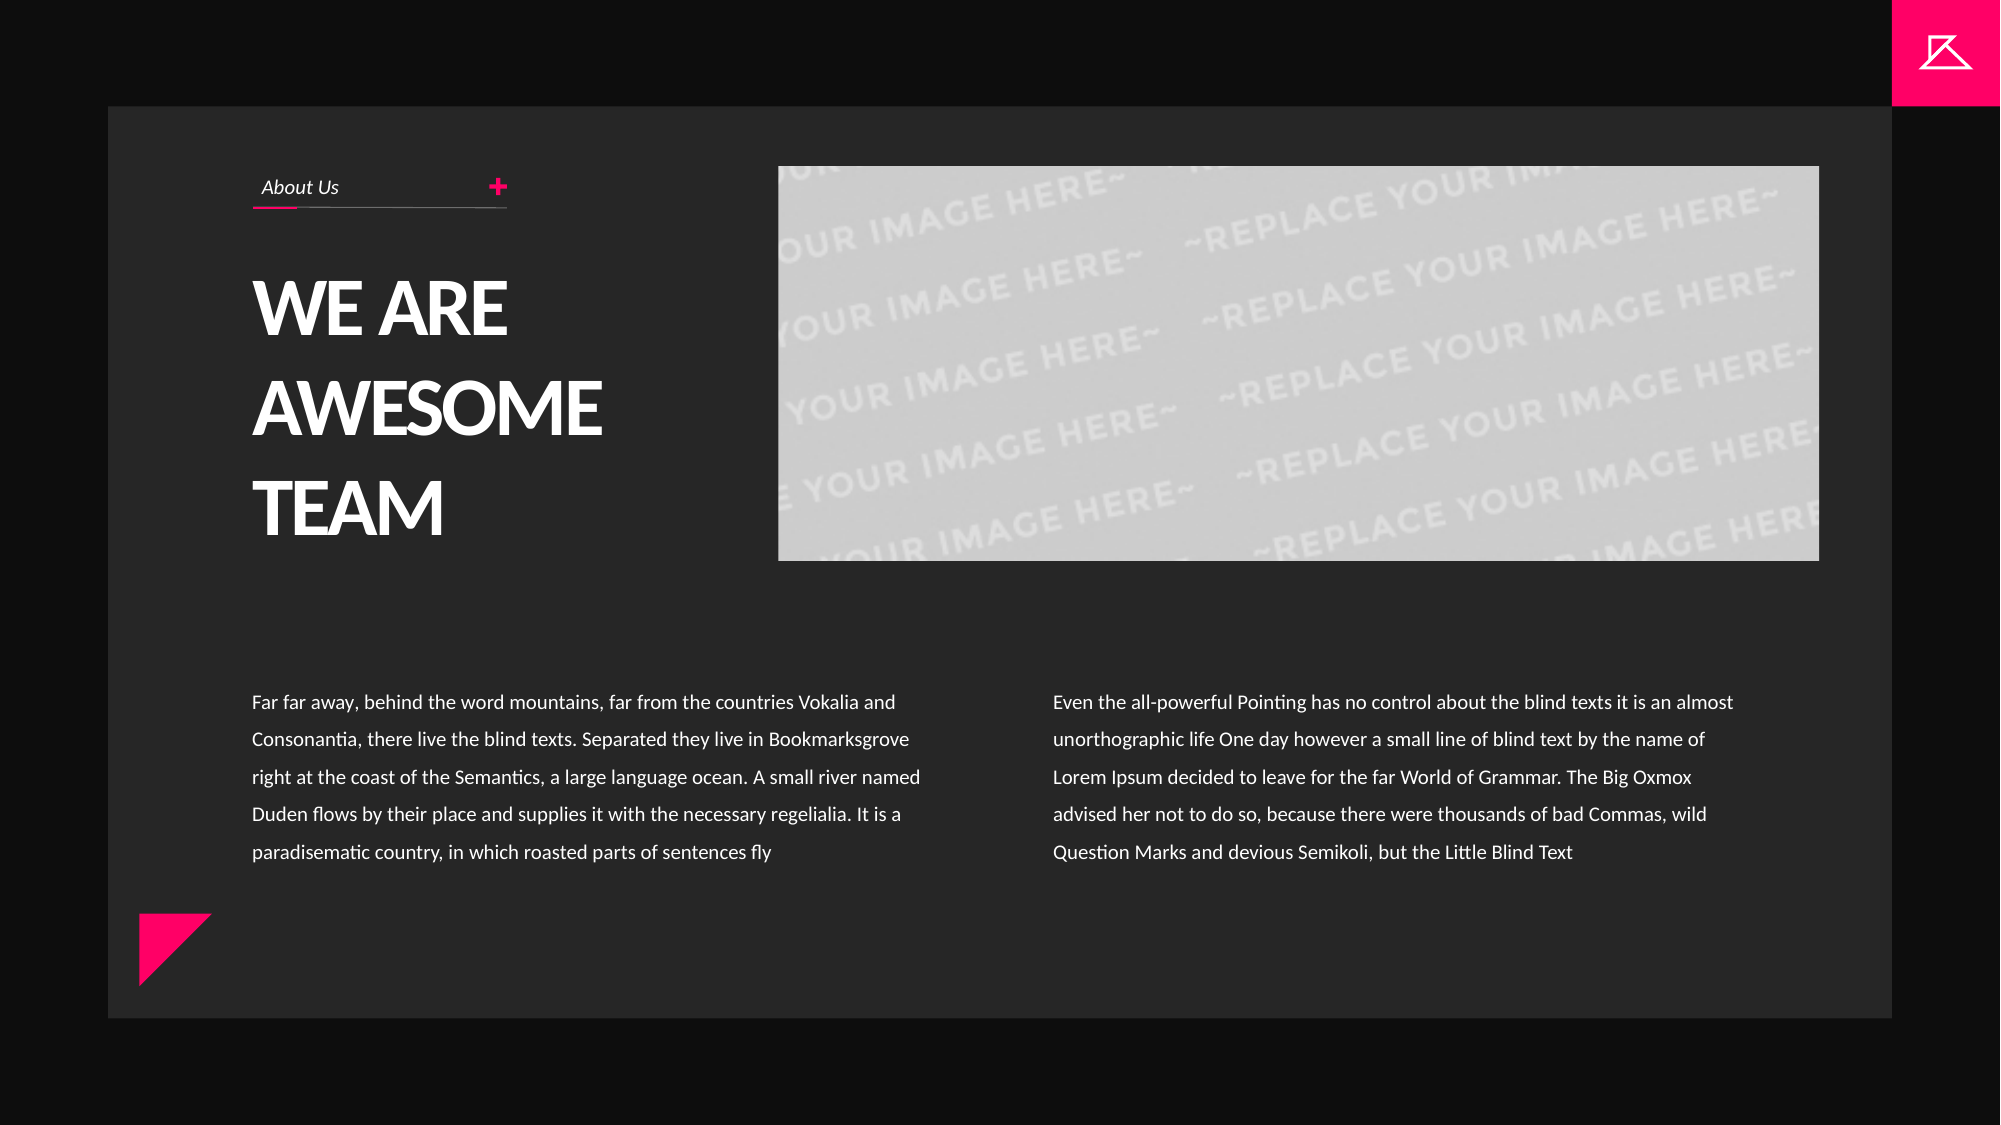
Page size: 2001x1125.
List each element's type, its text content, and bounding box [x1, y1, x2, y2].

text_box WE ARE AWESOME TEAM [237, 244, 621, 560]
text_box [237, 668, 1763, 870]
text_box [138, 912, 215, 989]
picture [778, 166, 1820, 561]
text_box [1891, 0, 2000, 108]
text_box About Us [247, 165, 355, 206]
text_box [488, 177, 508, 196]
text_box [1922, 36, 1970, 68]
